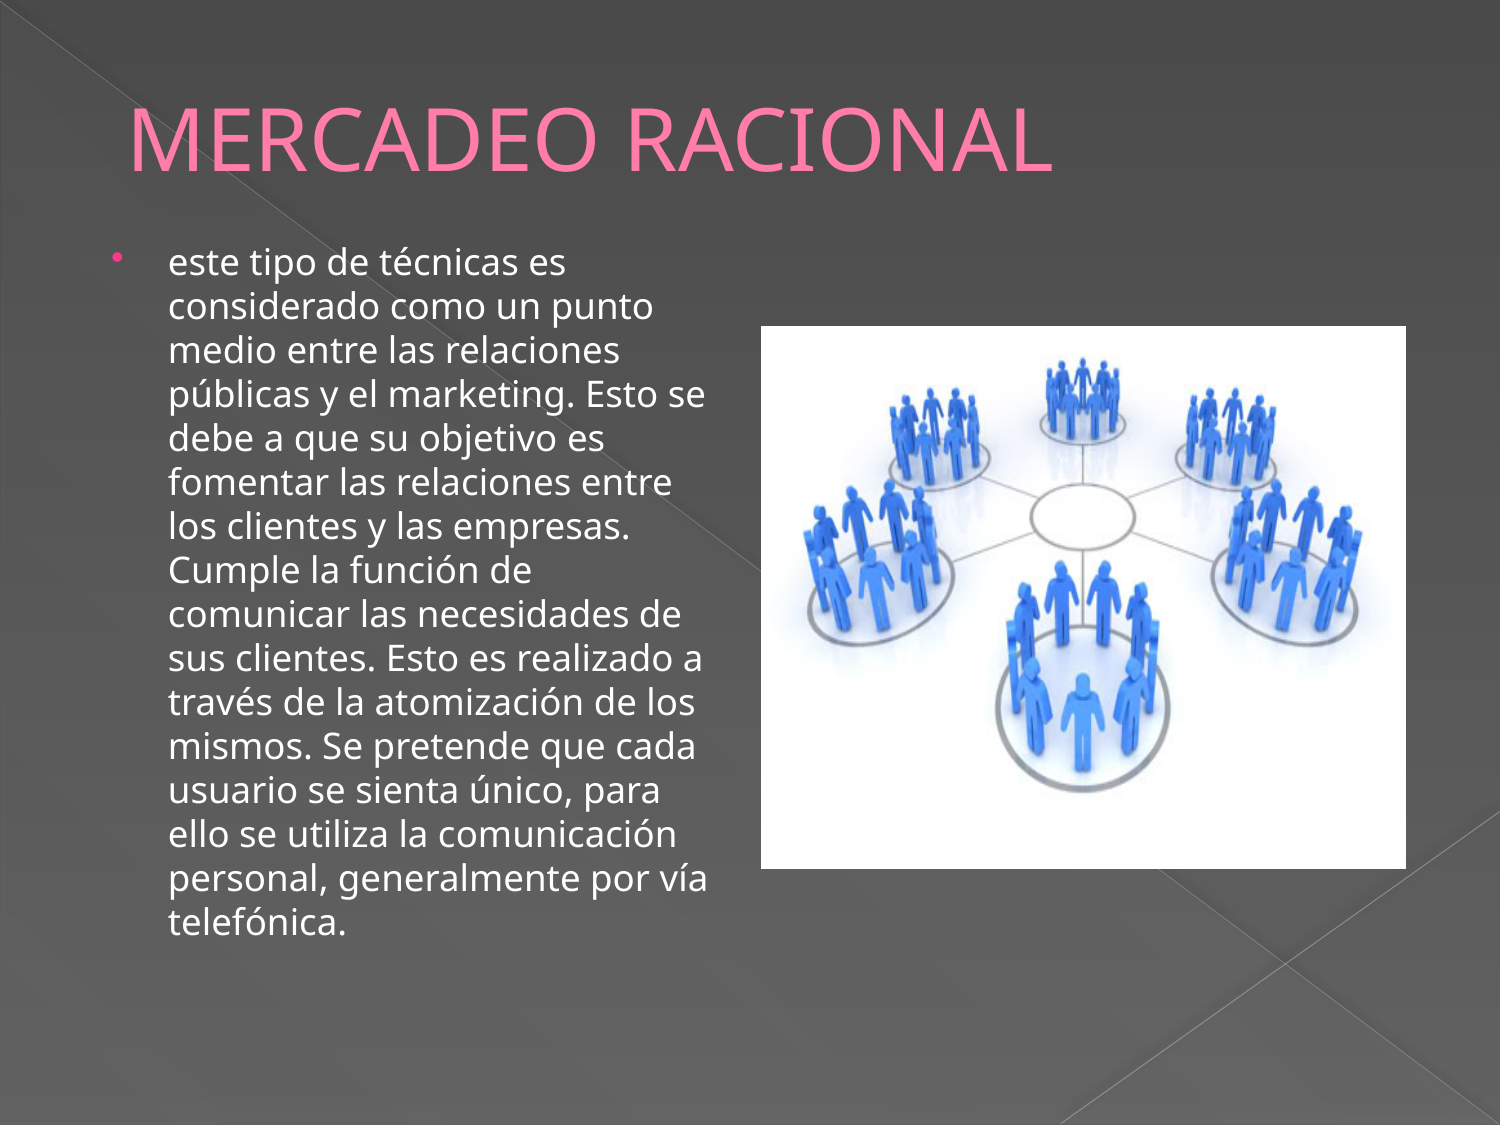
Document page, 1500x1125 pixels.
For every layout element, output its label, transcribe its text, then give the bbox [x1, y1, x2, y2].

list este tipo de técnicas es considerado como un punto medio entre las relaciones públicas y el marketing. Esto se debe a que su objetivo es fomentar las relaciones entre los clientes y las empresas. Cumple la función de comunicar las necesidades de sus clientes. Esto es realizado a través de la atomización de los mismos. Se pretende que cada usuario se sienta único, para ello se utiliza la comunicación personal, generalmente por vía telefónica. [88, 231, 739, 1035]
title MERCADEO RACIONAL [112, 42, 1265, 231]
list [761, 325, 1406, 869]
